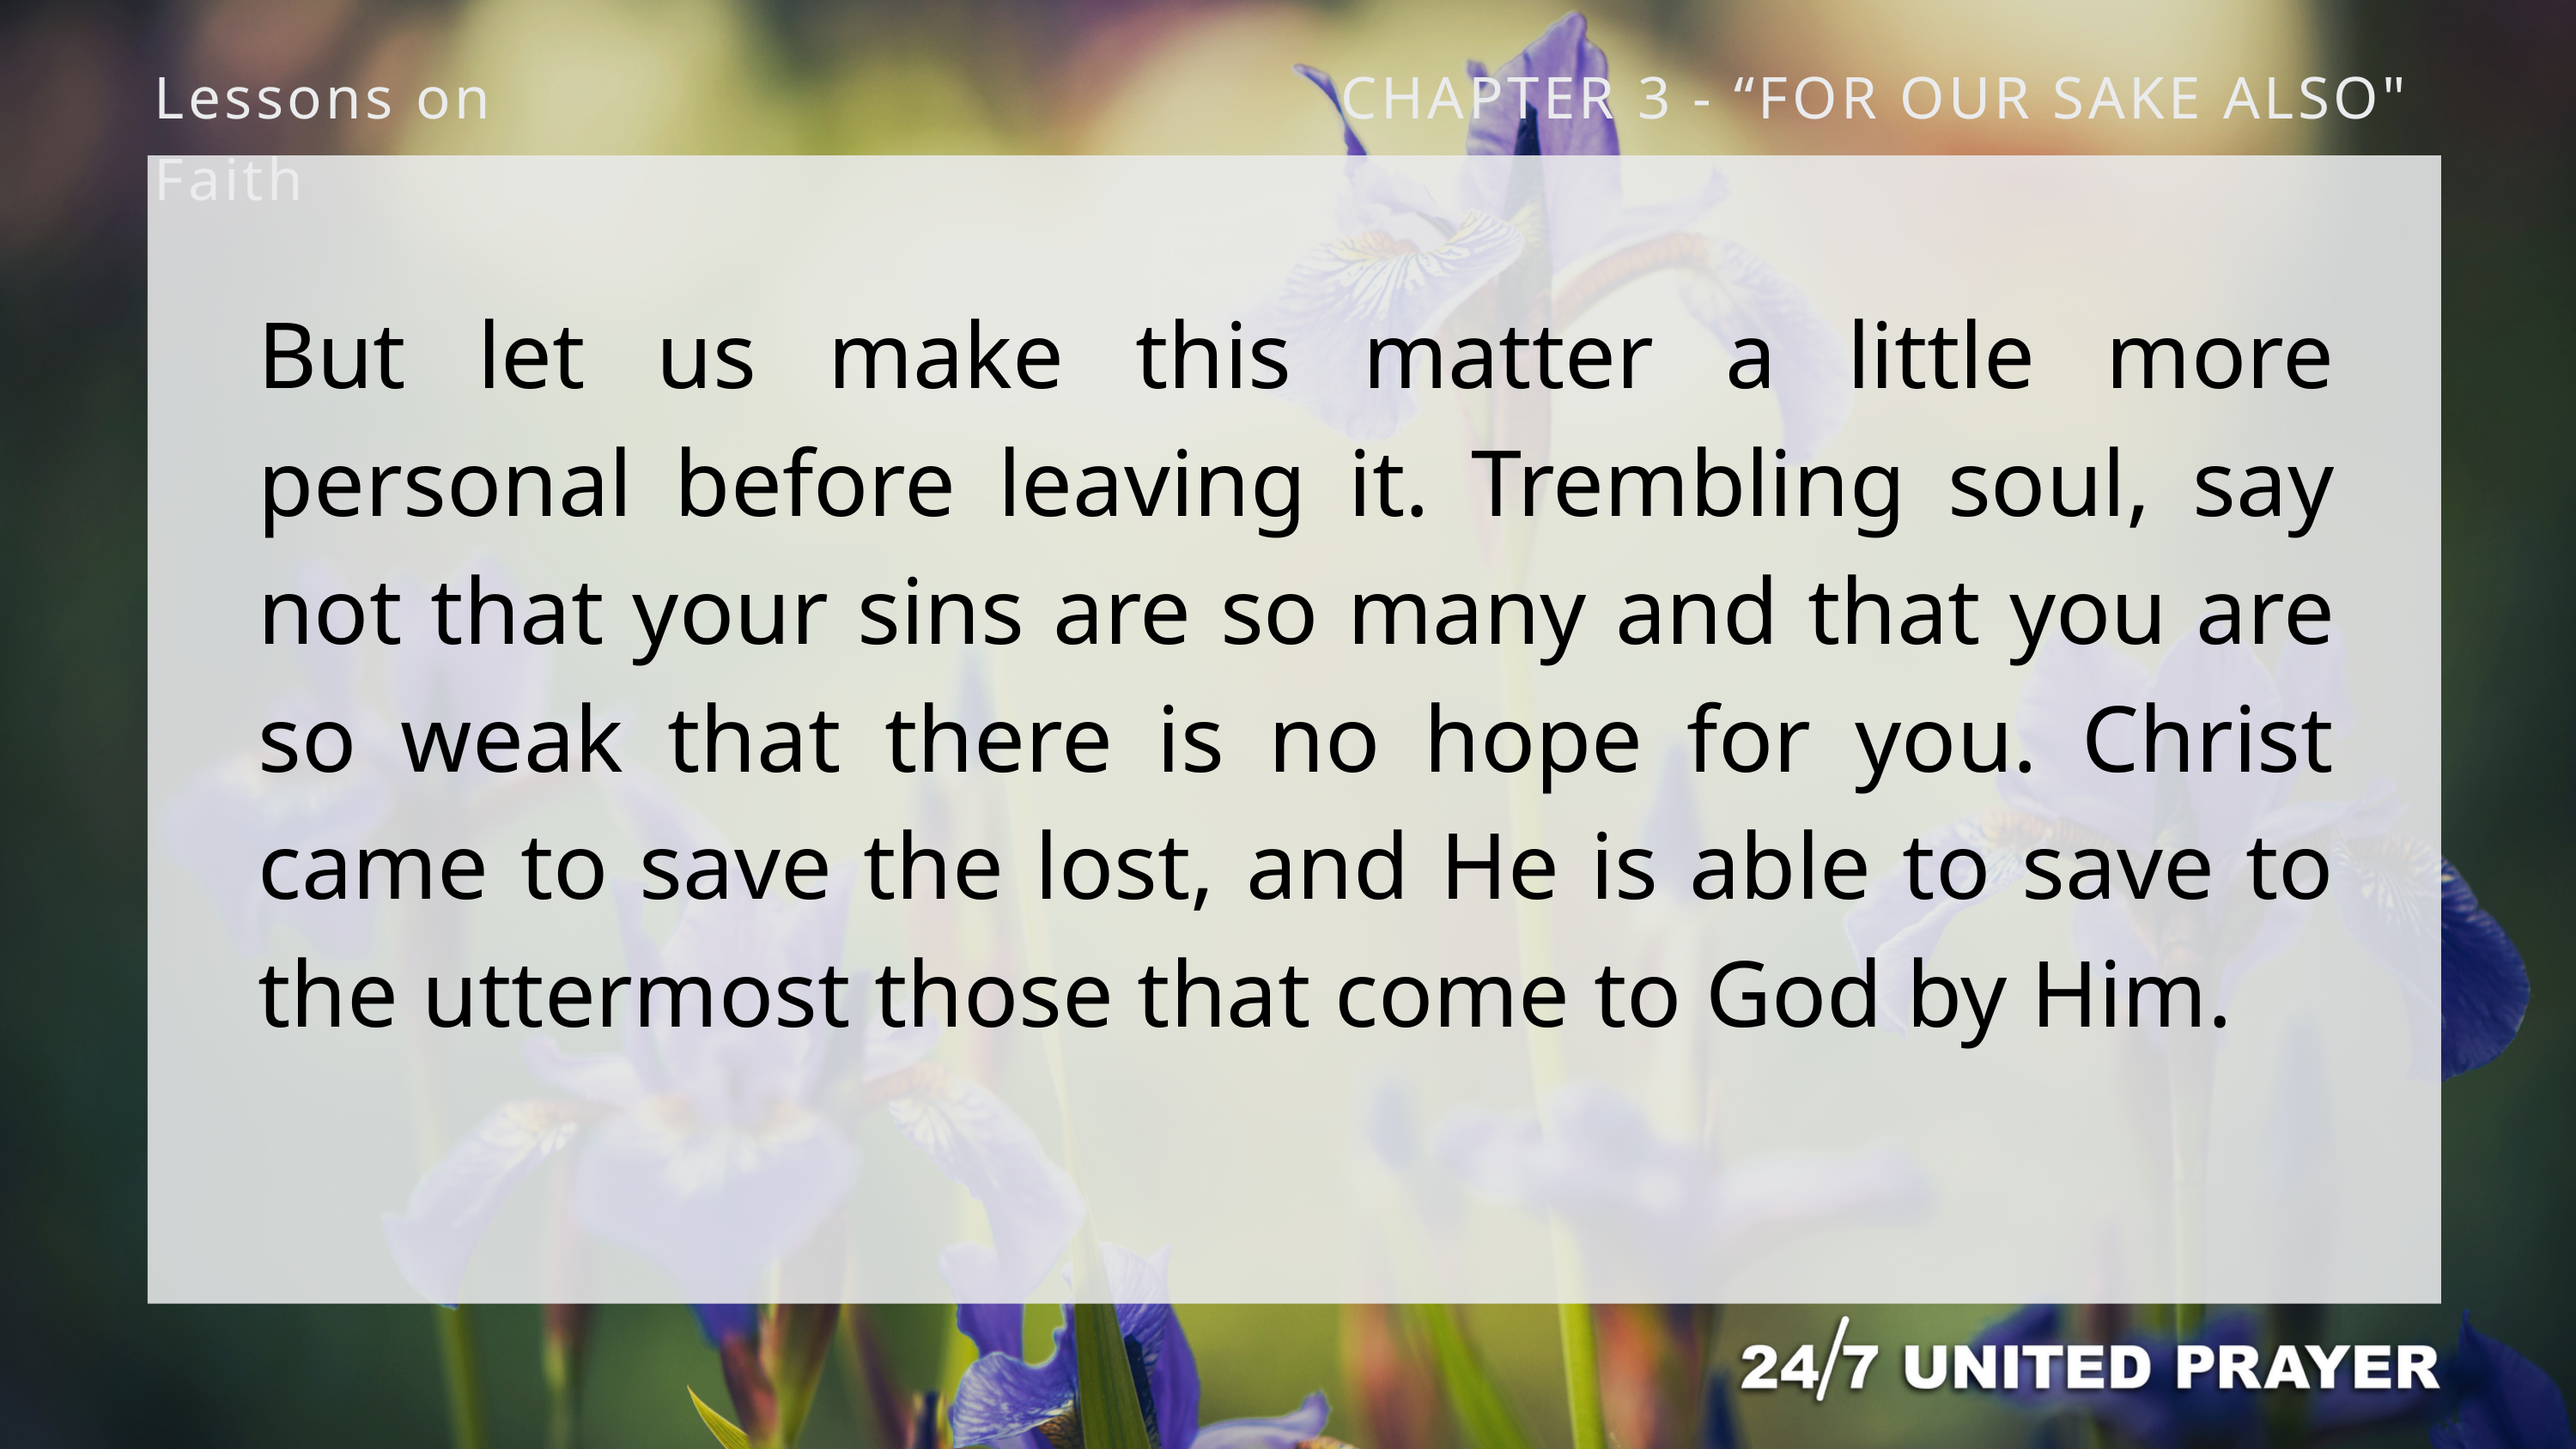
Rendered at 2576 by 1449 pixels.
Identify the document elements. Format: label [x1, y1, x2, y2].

text_box [147, 155, 2442, 1304]
picture [0, 0, 2576, 1449]
